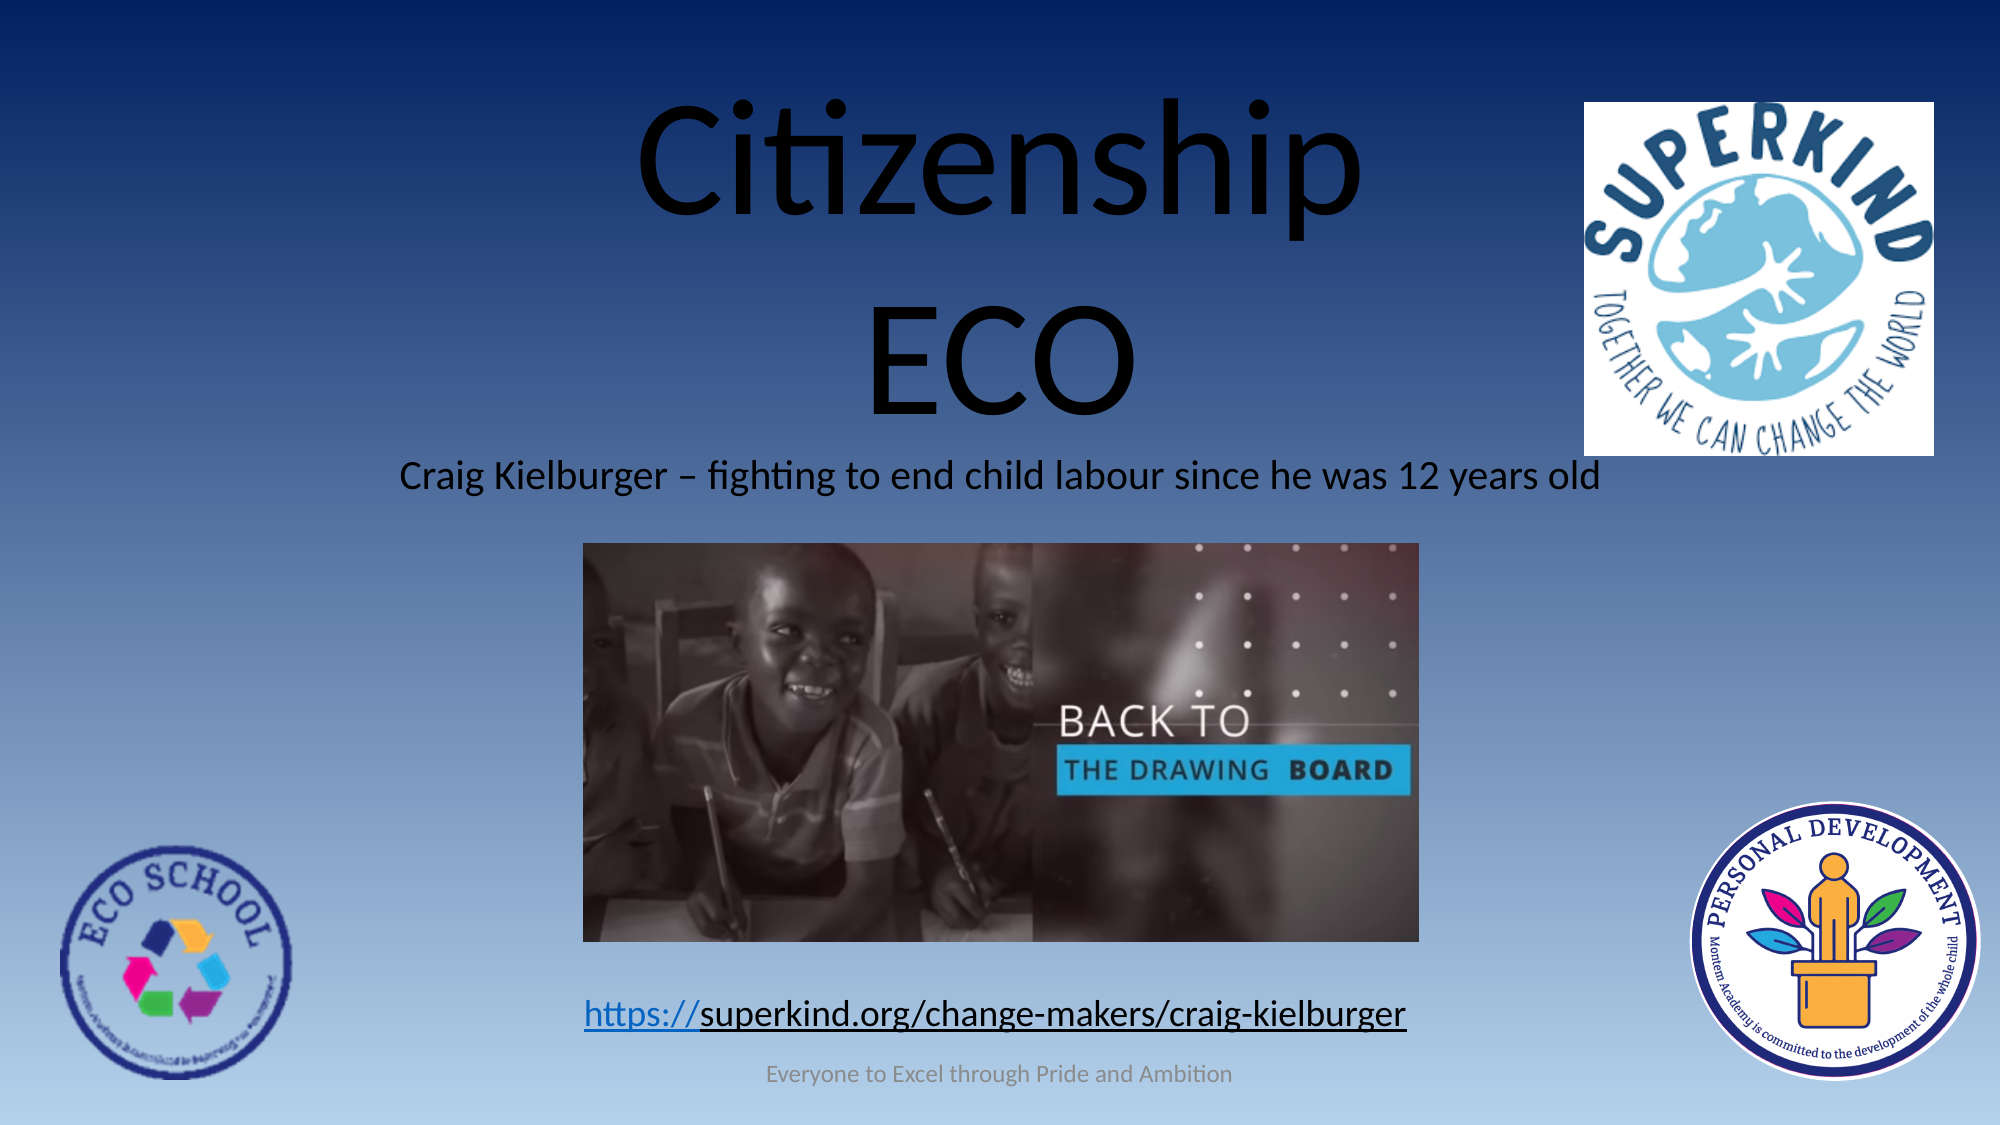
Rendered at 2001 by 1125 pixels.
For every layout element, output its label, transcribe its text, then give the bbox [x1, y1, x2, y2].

picture [583, 543, 1419, 942]
text_box https://superkind.org/change-makers/craig-kielburger [569, 982, 1431, 1042]
footer Everyone to Excel through Pride and Ambition [662, 1042, 1338, 1103]
picture [1584, 102, 1934, 456]
picture [60, 843, 294, 1080]
text_box [1689, 801, 1981, 1081]
text_box Citizenship ECO Craig Kielburger – fighting to end child labour since he was 12 years old [384, 40, 1618, 705]
